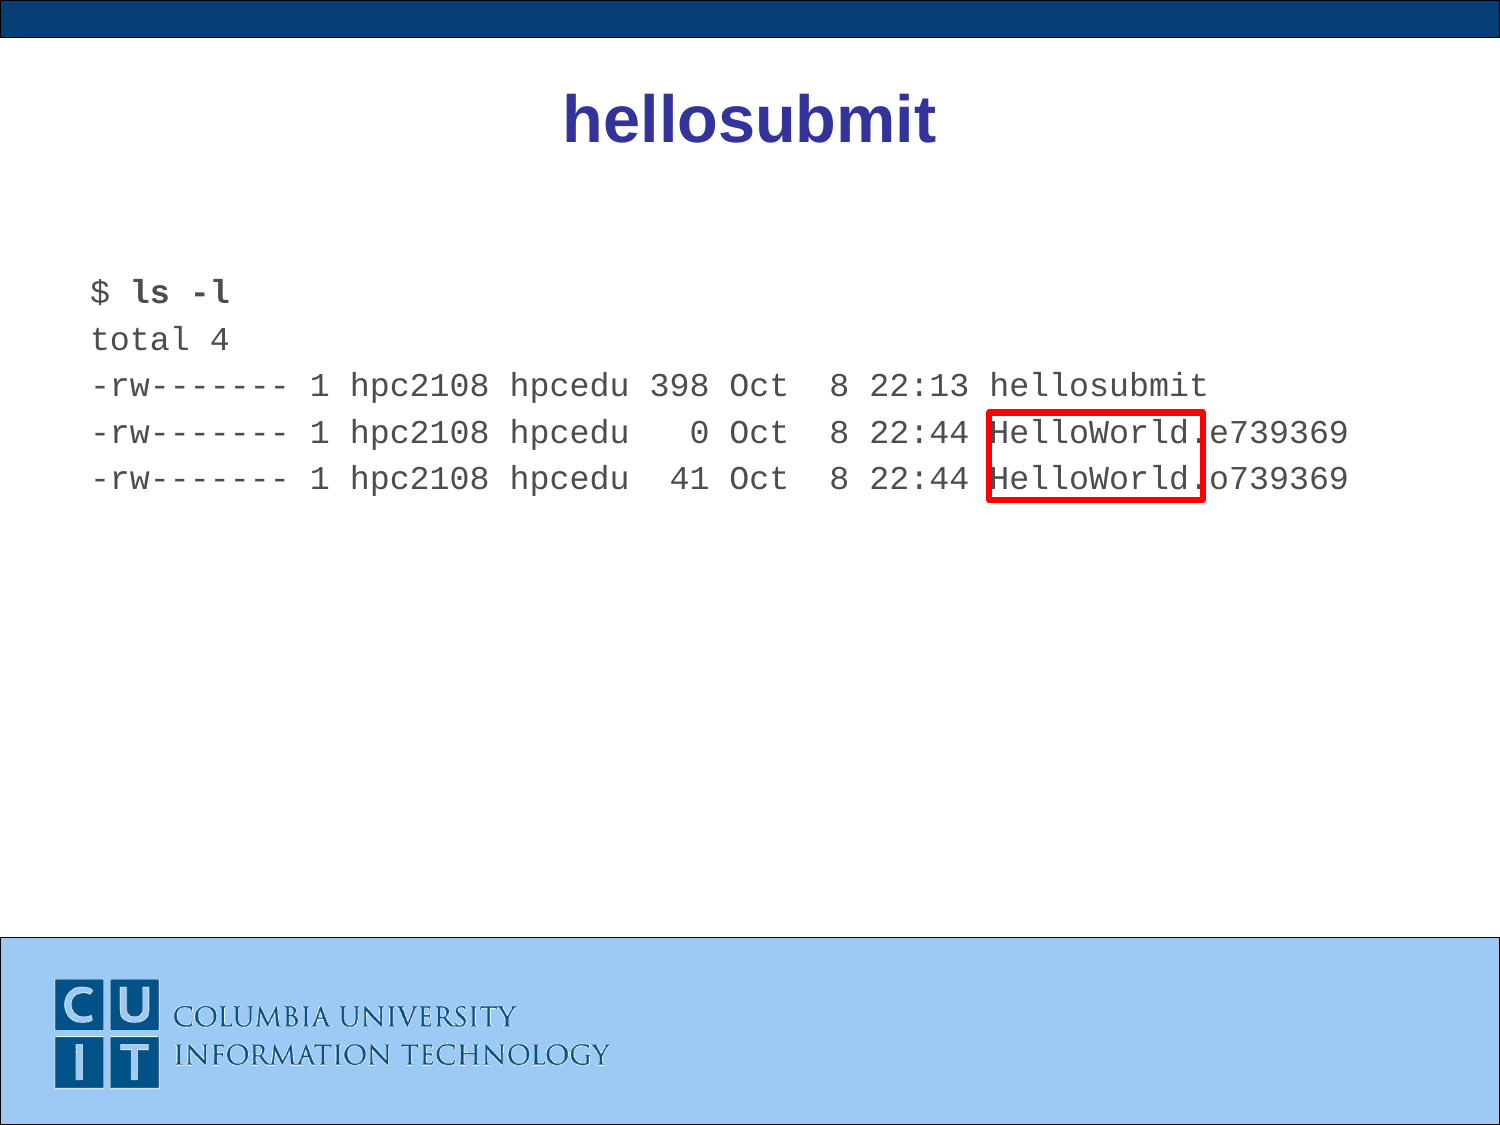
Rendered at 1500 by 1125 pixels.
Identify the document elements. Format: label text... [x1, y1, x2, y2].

picture [50, 977, 625, 1090]
text_box [989, 412, 1204, 500]
list $ ls -l total 4 -rw------- 1 hpc2108 hpcedu 398 Oct 8 22:13 hellosubmit -rw------- 1 hpc2108 hpcedu 0 Oct 8 22:44 HelloWorld.e739369 -rw------- 1 hpc2108 hpcedu 41 Oct 8 22:44 HelloWorld.o739369 [74, 262, 1476, 901]
title hellosubmit [74, 44, 1426, 188]
